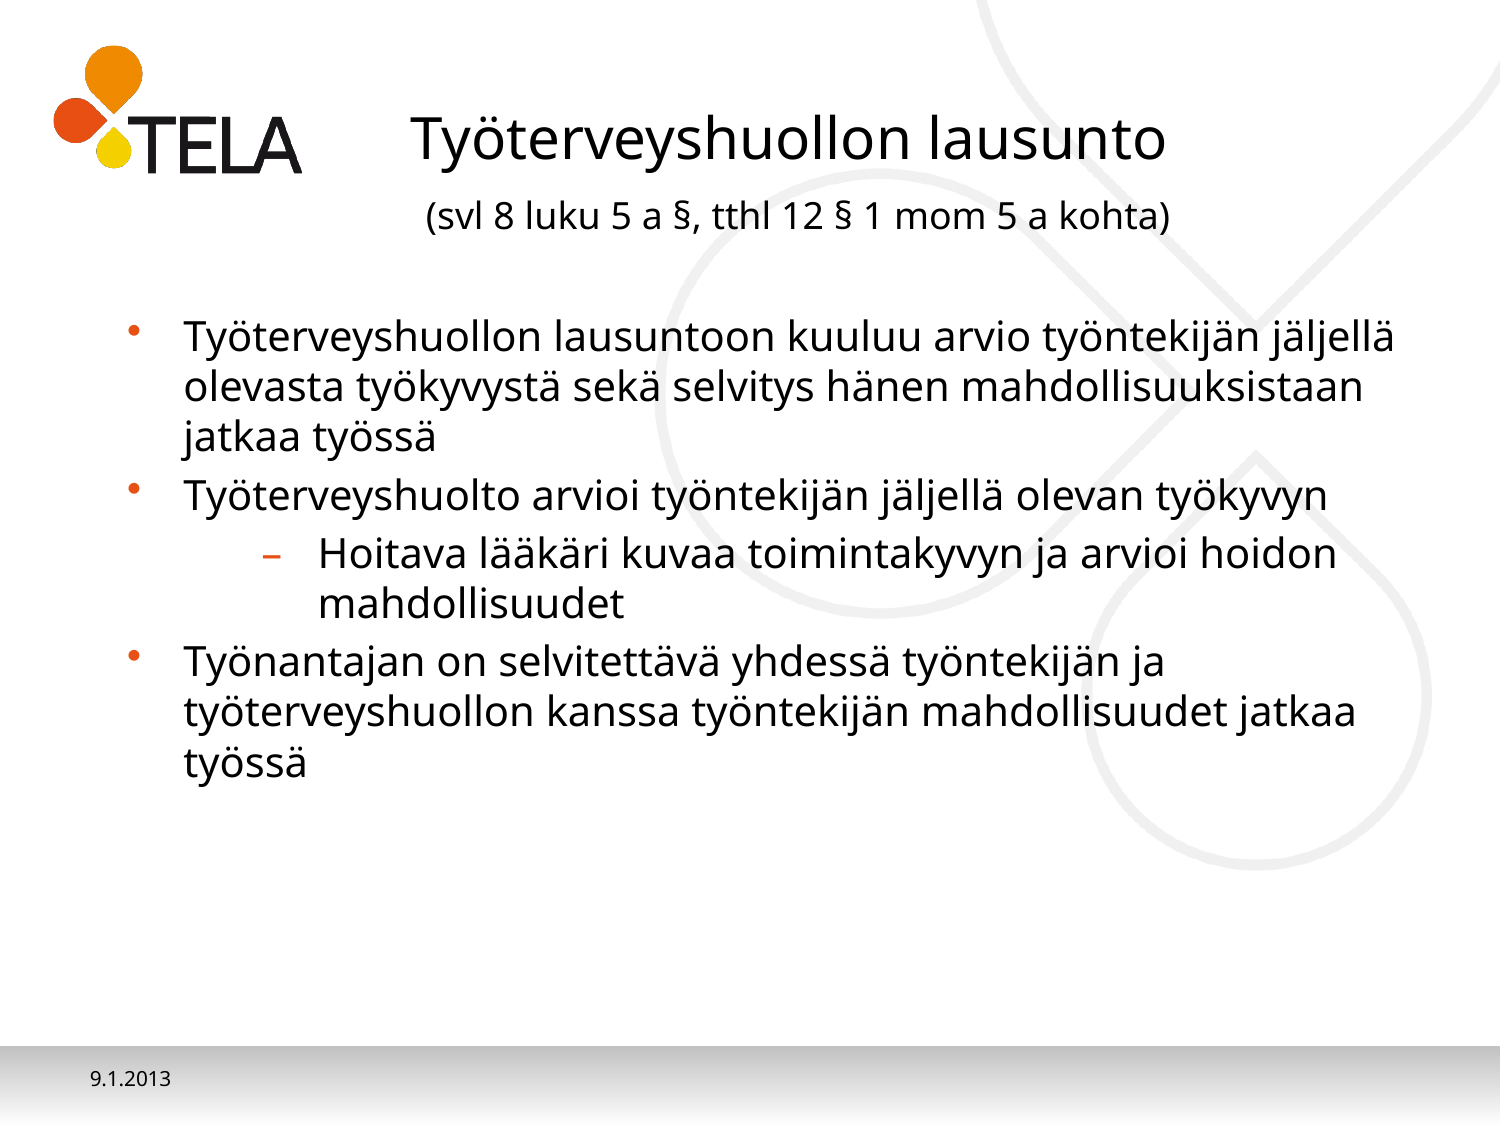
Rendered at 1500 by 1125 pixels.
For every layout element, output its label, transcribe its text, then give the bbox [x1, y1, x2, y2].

picture [41, 42, 318, 184]
title Työterveyshuollon lausunto (svl 8 luku 5 a §, tthl 12 § 1 mom 5 a kohta) [395, 90, 1341, 252]
list Työterveyshuollon lausuntoon kuuluu arvio työntekijän jäljellä olevasta työkyvystä sekä selvitys hänen mahdollisuuksistaan jatkaa työssä Työterveyshuolto arvioi työntekijän jäljellä olevan työkyvyn Hoitava lääkäri kuvaa toimintakyvyn ja arvioi hoidon mahdollisuudet Työnantajan on selvitettävä yhdessä työntekijän ja työterveyshuollon kanssa työntekijän mahdollisuudet jatkaa työssä [112, 302, 1412, 882]
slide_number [75, 1058, 644, 1119]
